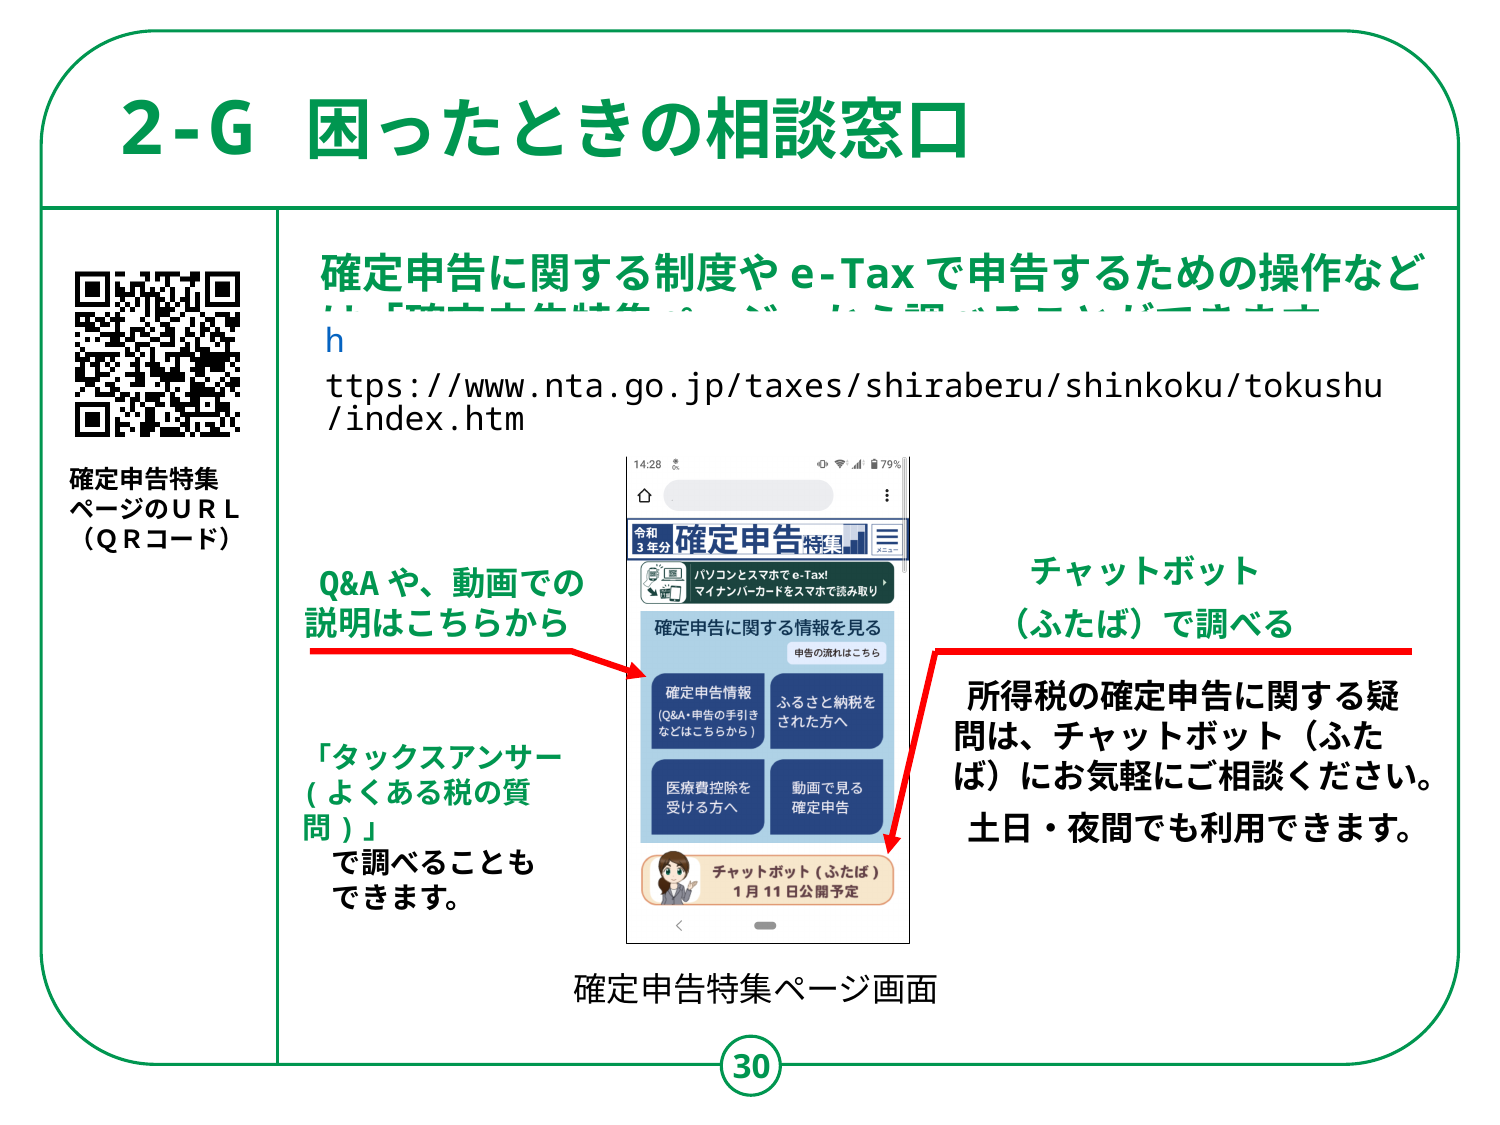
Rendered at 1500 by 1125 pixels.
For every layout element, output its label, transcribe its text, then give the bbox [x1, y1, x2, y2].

text_box 確定申告特集ページ画面 [558, 960, 957, 1016]
text_box 「タックスアンサー (よくある税の質問)」 で調べることも できます。 [287, 731, 625, 922]
text_box 確定申告特集ページのＵＲＬ（ＱＲコード） [55, 456, 276, 561]
text_box [309, 650, 626, 676]
text_box チャットボット （ふたば）で調べる [909, 542, 1412, 651]
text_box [887, 651, 936, 855]
picture [55, 251, 260, 457]
title 困ったときの相談窓口 [289, 86, 1472, 176]
text_box 所得税の確定申告に関する疑問は、チャットボット（ふたば）にお気軽にご相談ください。 土日・夜間でも利用できます。 [938, 667, 1434, 874]
subtitle 確定申告に関する制度やe-Taxで申告するための操作などは「確定申告特集ページ」から調べることができます。 [305, 239, 1472, 295]
text_box 2-G [83, 90, 291, 179]
text_box Q&Aや、動画での説明はこちらから [289, 554, 605, 650]
picture [626, 456, 909, 943]
text_box https://www.nta.go.jp/taxes/shiraberu/shinkoku/tokushu/index.htm [309, 311, 1418, 457]
text_box チャットボット （ふたば）で調べる [936, 655, 1412, 749]
